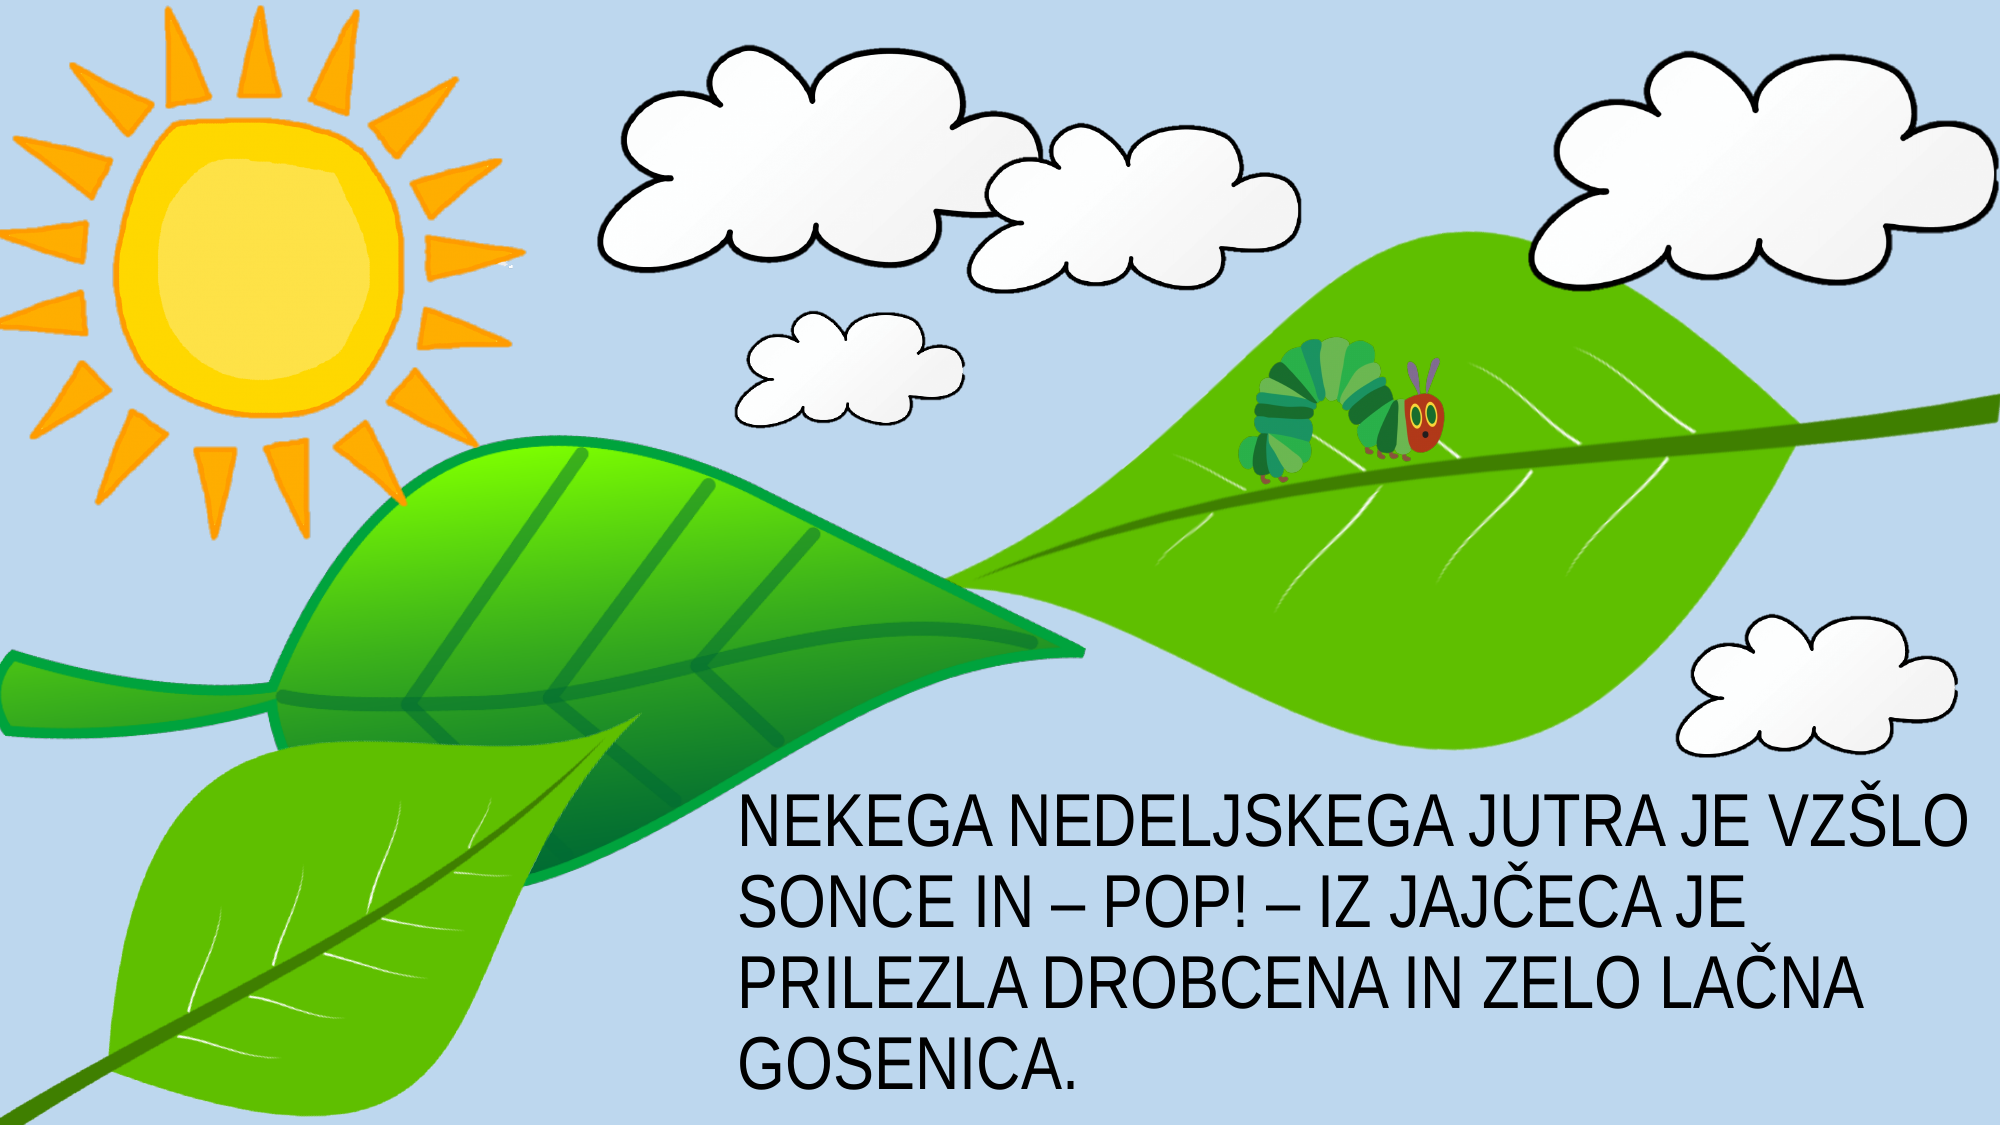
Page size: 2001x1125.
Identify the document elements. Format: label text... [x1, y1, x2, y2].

picture [0, 0, 2000, 1125]
title NEKEGA NEDELJSKEGA JUTRA JE VZŠLO SONCE IN – POP! – IZ JAJČECA JE PRILEZLA DROBCENA IN ZELO LAČNA GOSENICA. [854, 834, 2000, 1053]
